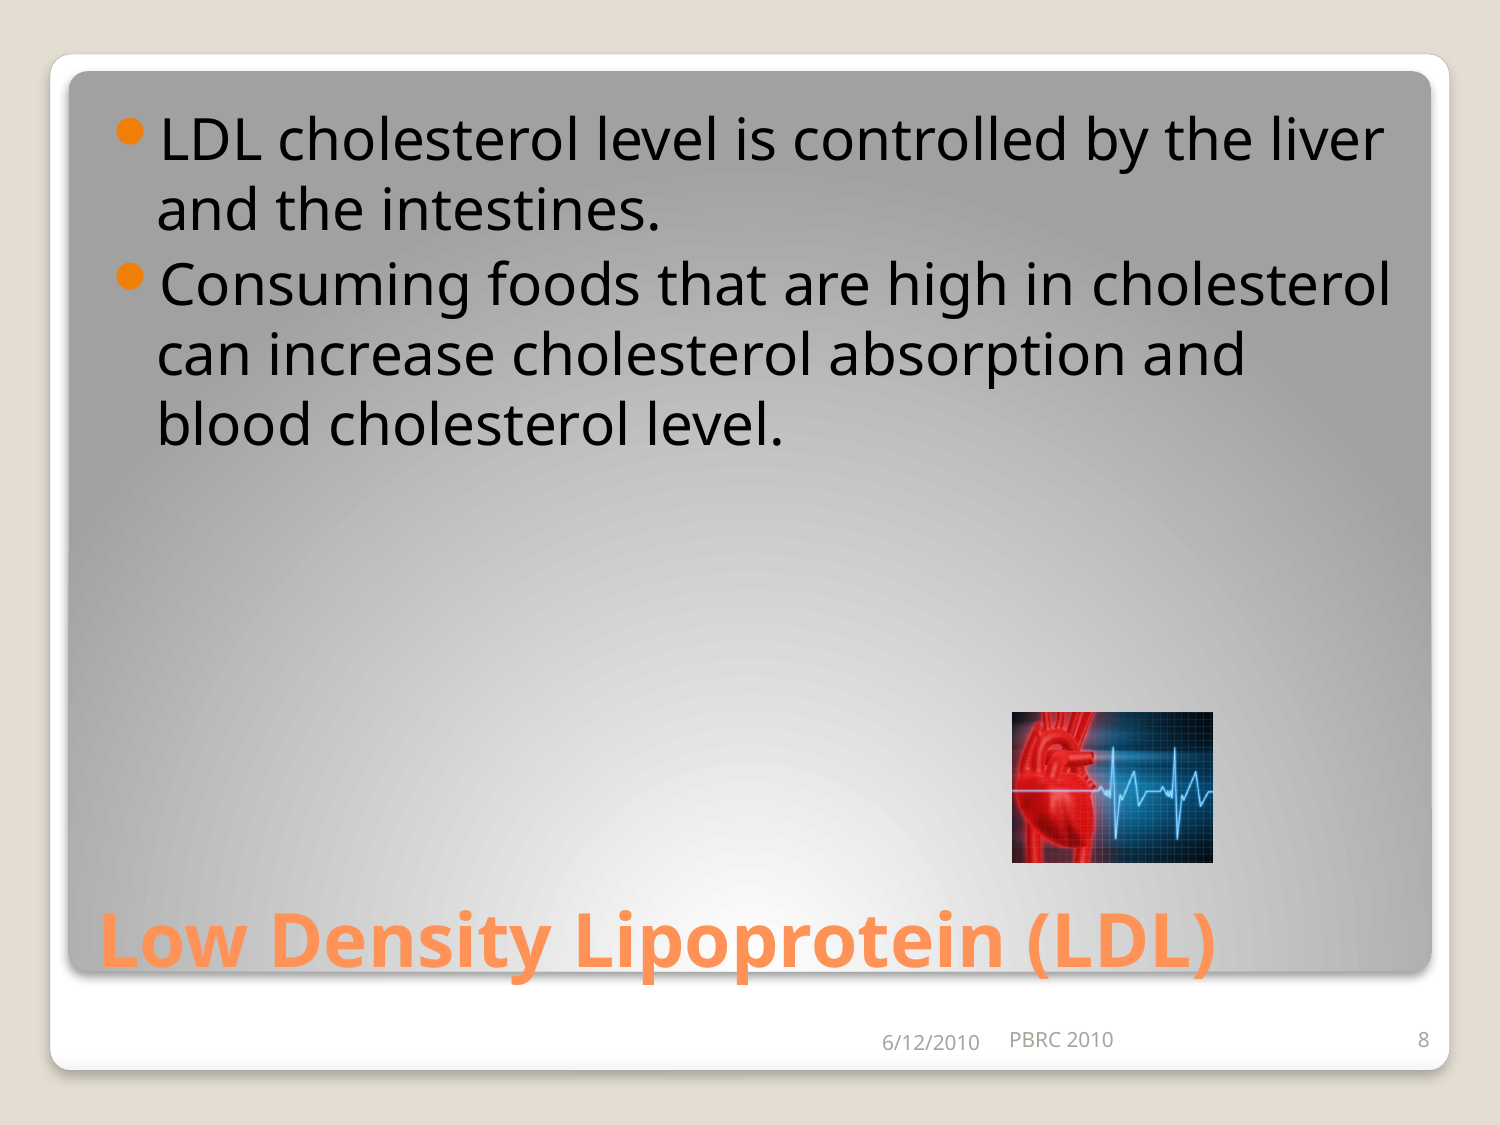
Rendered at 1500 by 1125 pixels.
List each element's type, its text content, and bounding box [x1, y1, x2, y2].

list LDL cholesterol level is controlled by the liver and the intestines. Consuming foods that are high in cholesterol can increase cholesterol absorption and blood cholesterol level. [82, 86, 1425, 774]
title Low Density Lipoprotein (LDL) [82, 817, 1425, 990]
picture [1012, 712, 1213, 863]
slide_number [619, 1002, 994, 1063]
footer PBRC 2010 [994, 1002, 1370, 1063]
slide_number 8 [1370, 1002, 1445, 1063]
